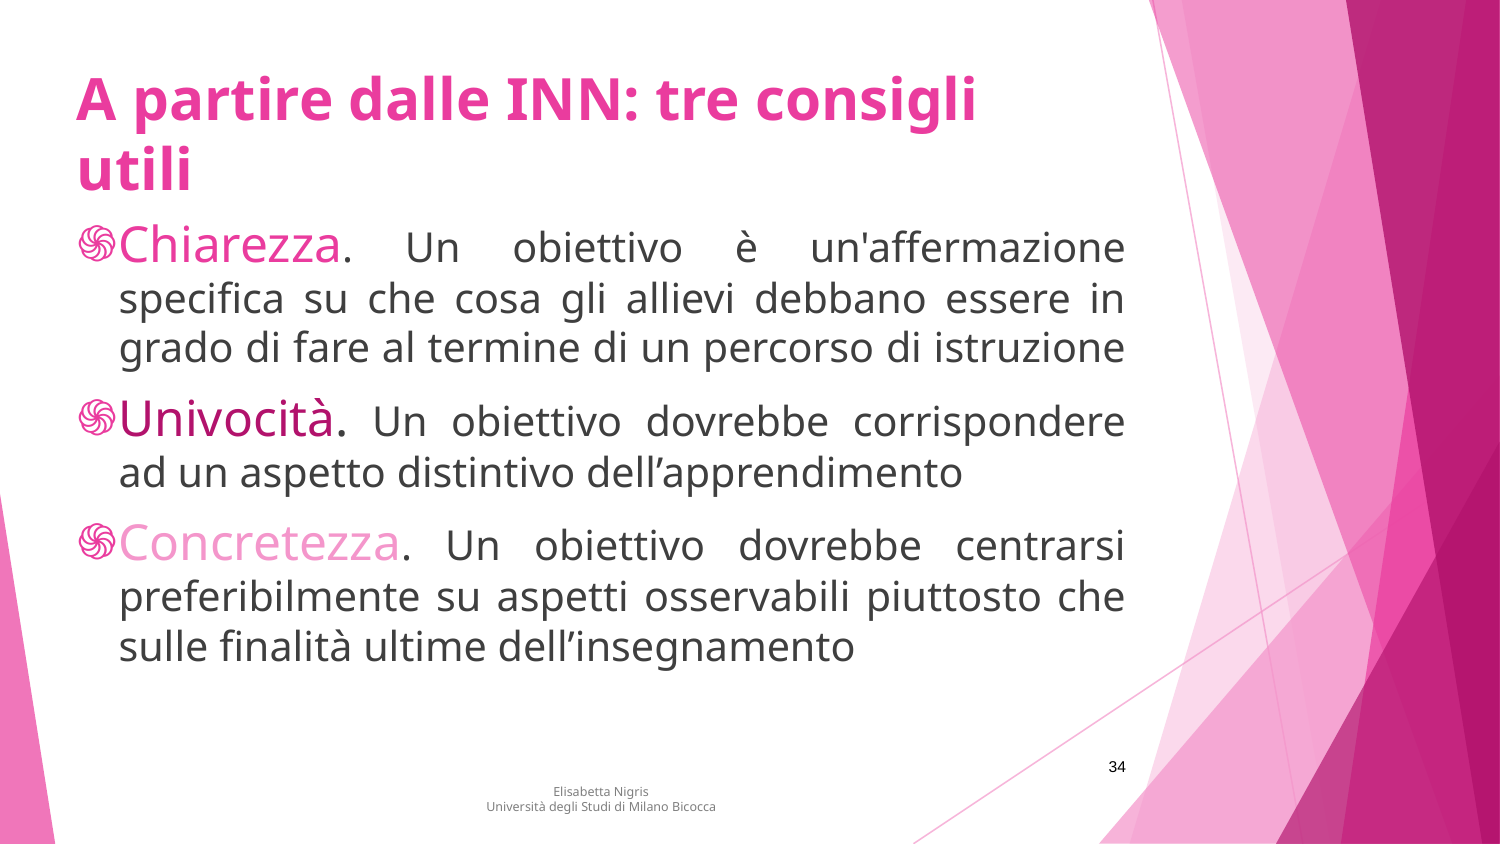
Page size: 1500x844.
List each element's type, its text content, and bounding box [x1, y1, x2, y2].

list Chiarezza. Un obiettivo è un'affermazione specifica su che cosa gli allievi debbano essere in grado di fare al termine di un percorso di istruzione Univocità. Un obiettivo dovrebbe corrispondere ad un aspetto distintivo dell’apprendimento Concretezza. Un obiettivo dovrebbe centrarsi preferibilmente su aspetti osservabili piuttosto che sulle finalità ultime dell’insegnamento [61, 205, 1141, 683]
text_box 34 [1056, 743, 1141, 789]
text_box Elisabetta Nigris Università degli Studi di Milano Bicocca [297, 776, 905, 844]
title A partire dalle INN: tre consigli utili [61, 54, 1120, 205]
